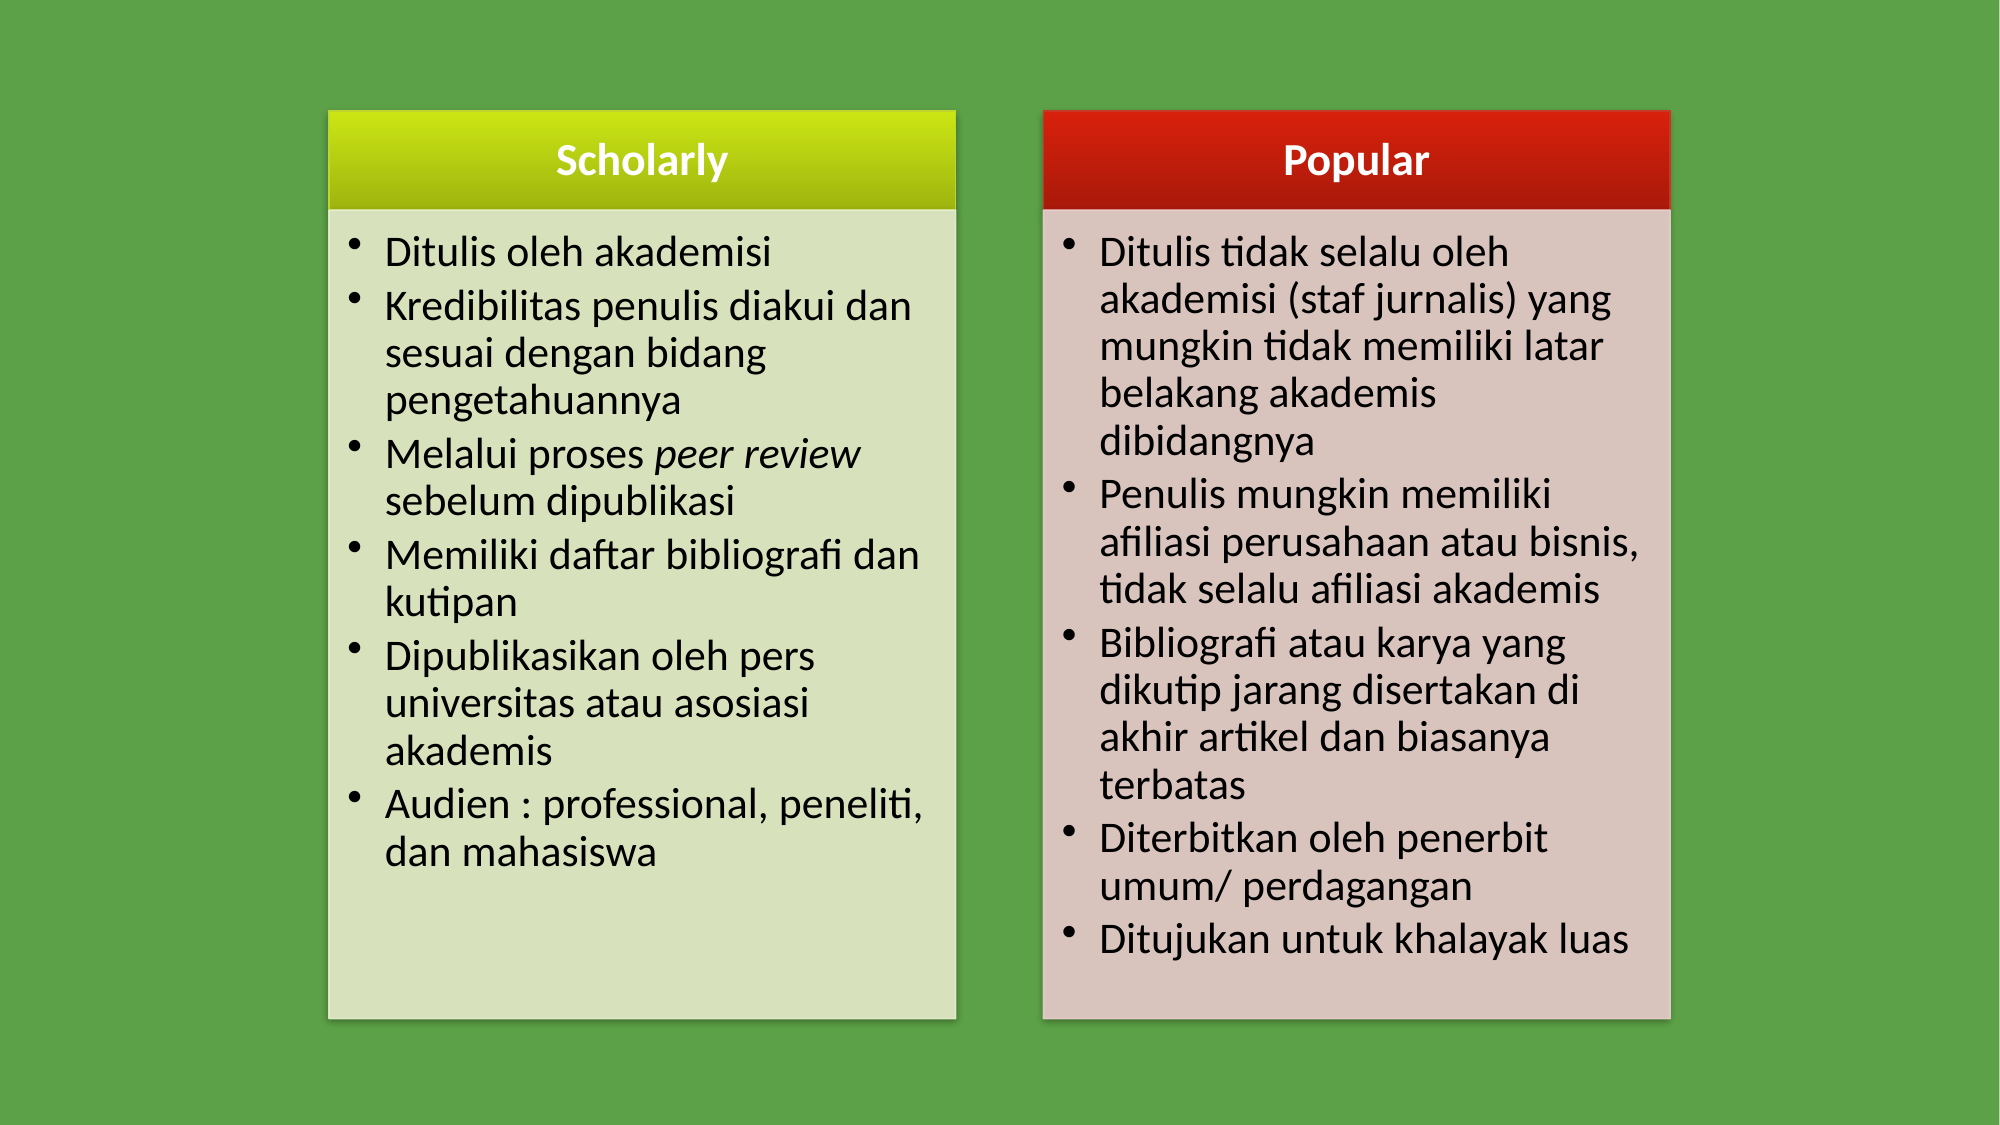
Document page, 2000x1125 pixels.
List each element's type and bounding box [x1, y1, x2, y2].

text_box [328, 54, 1671, 1076]
text_box [0, 0, 2000, 1125]
